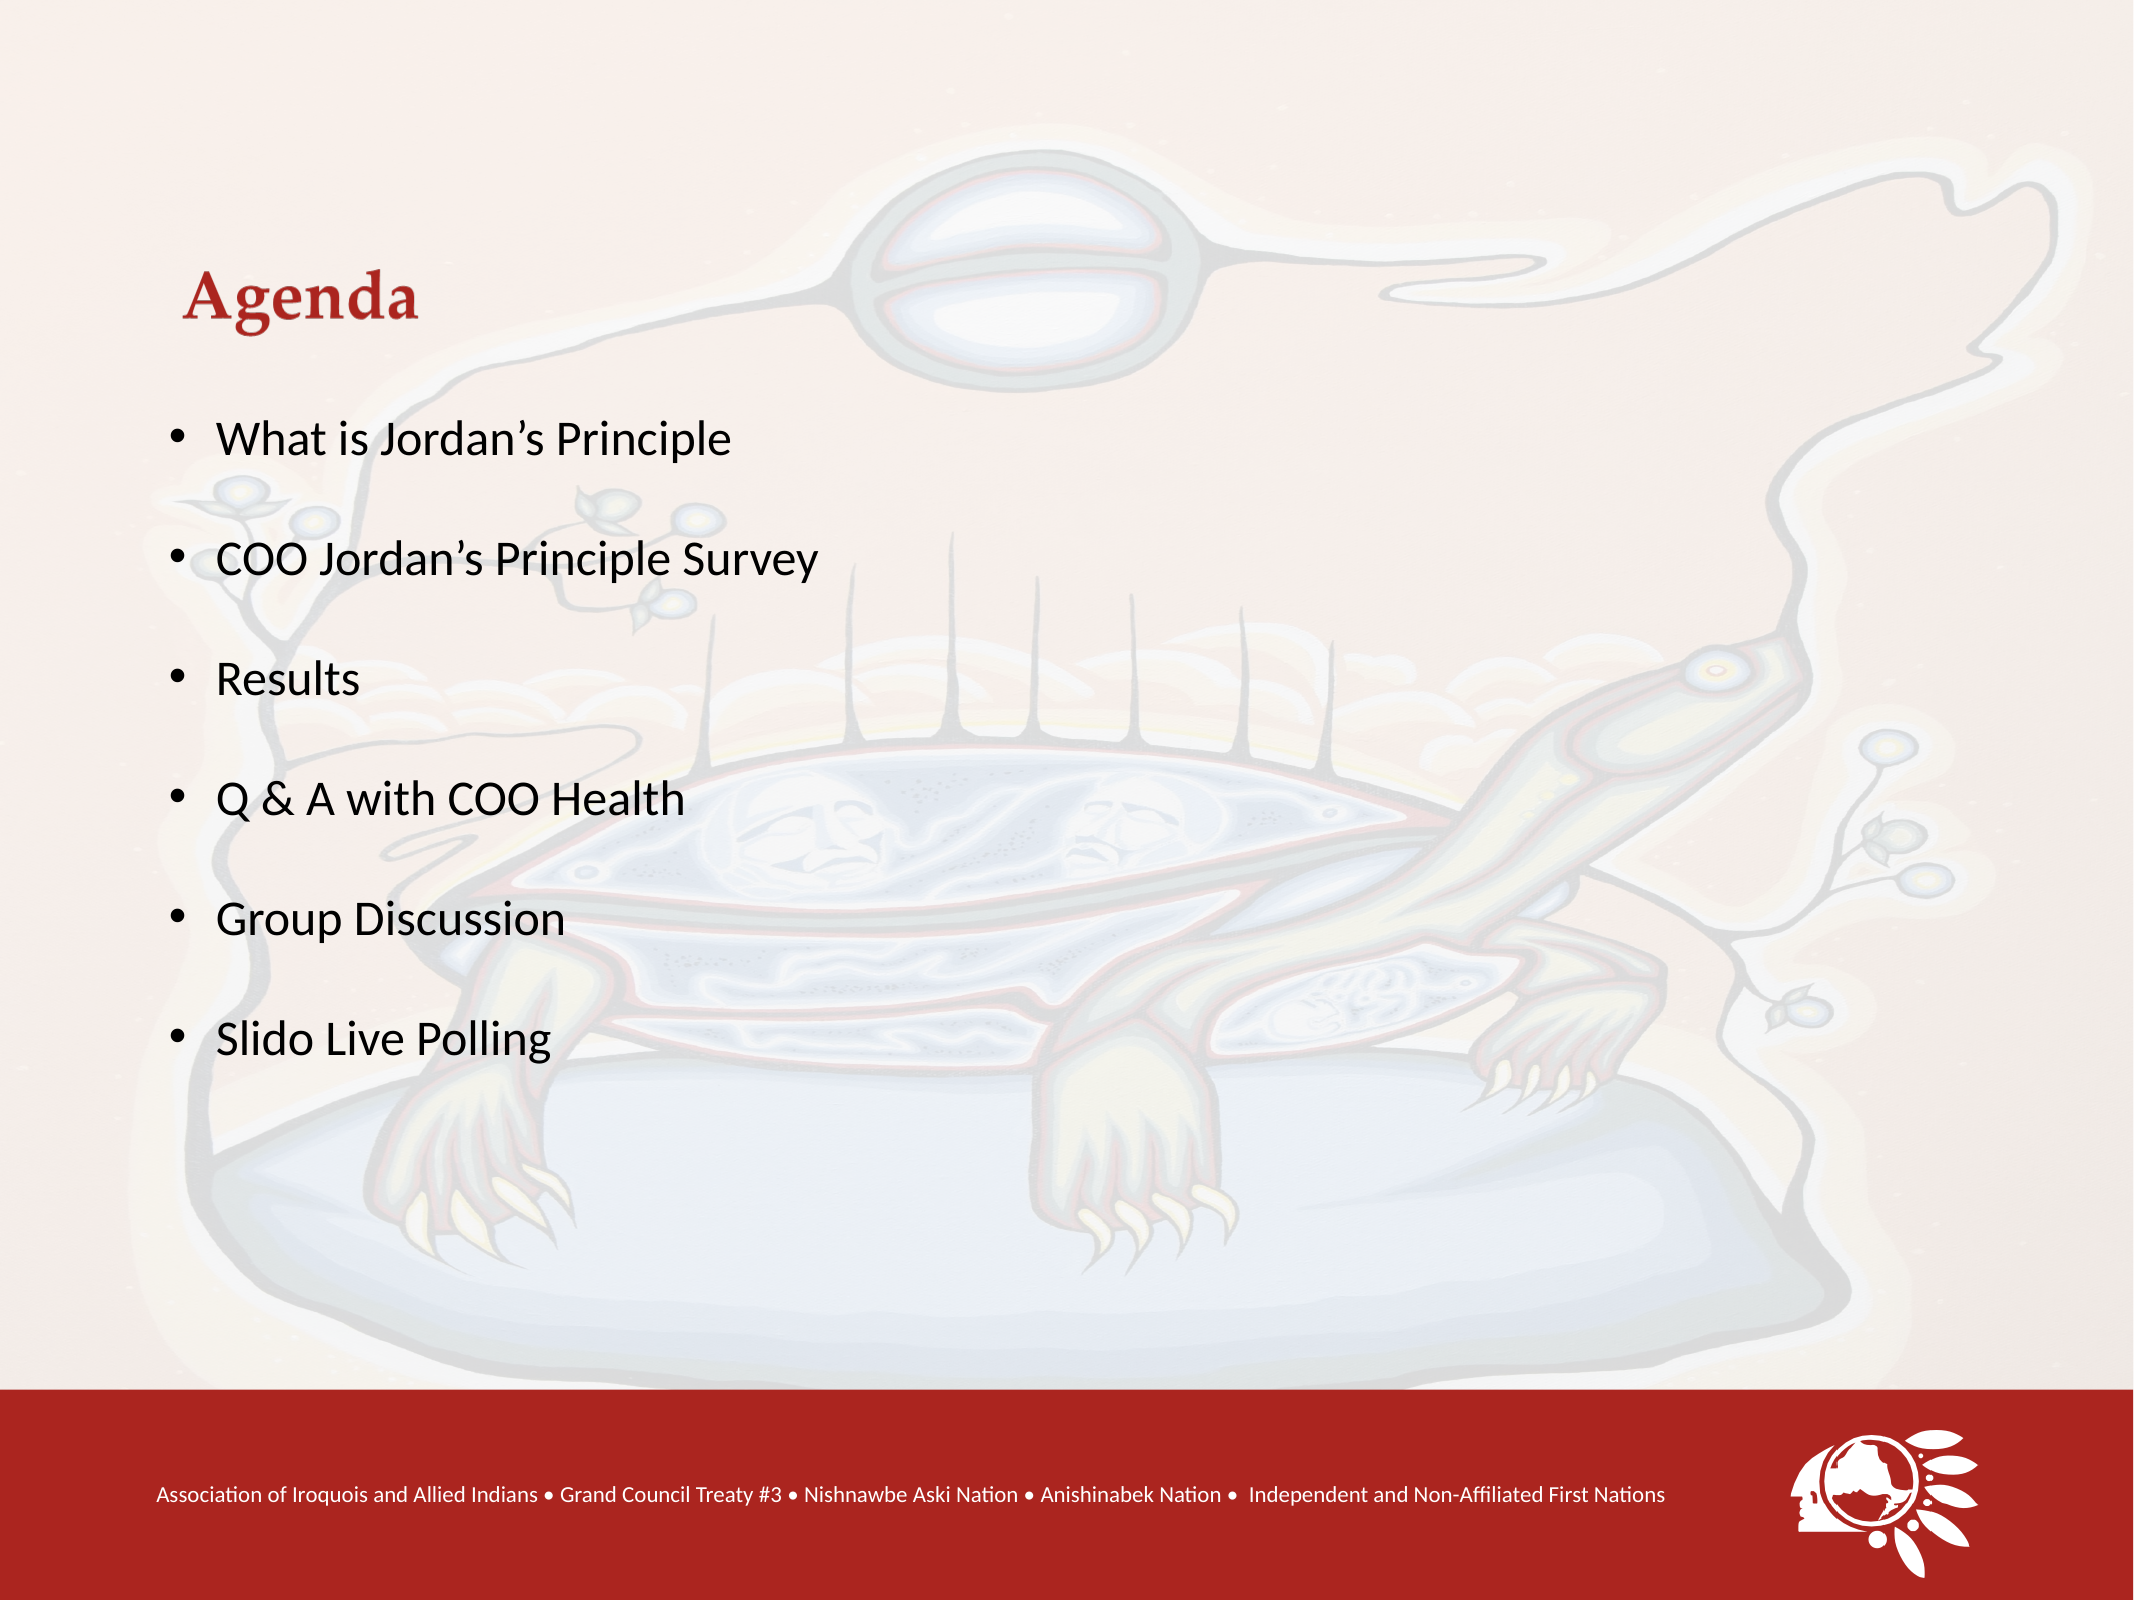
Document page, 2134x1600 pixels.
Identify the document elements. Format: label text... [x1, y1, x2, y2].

text_box What is Jordan’s Principle COO Jordan’s Principle Survey Results Q & A with COO Health Group Discussion Slido Live Polling [154, 388, 1130, 1073]
picture [140, 235, 2070, 377]
picture [1790, 1430, 1979, 1578]
